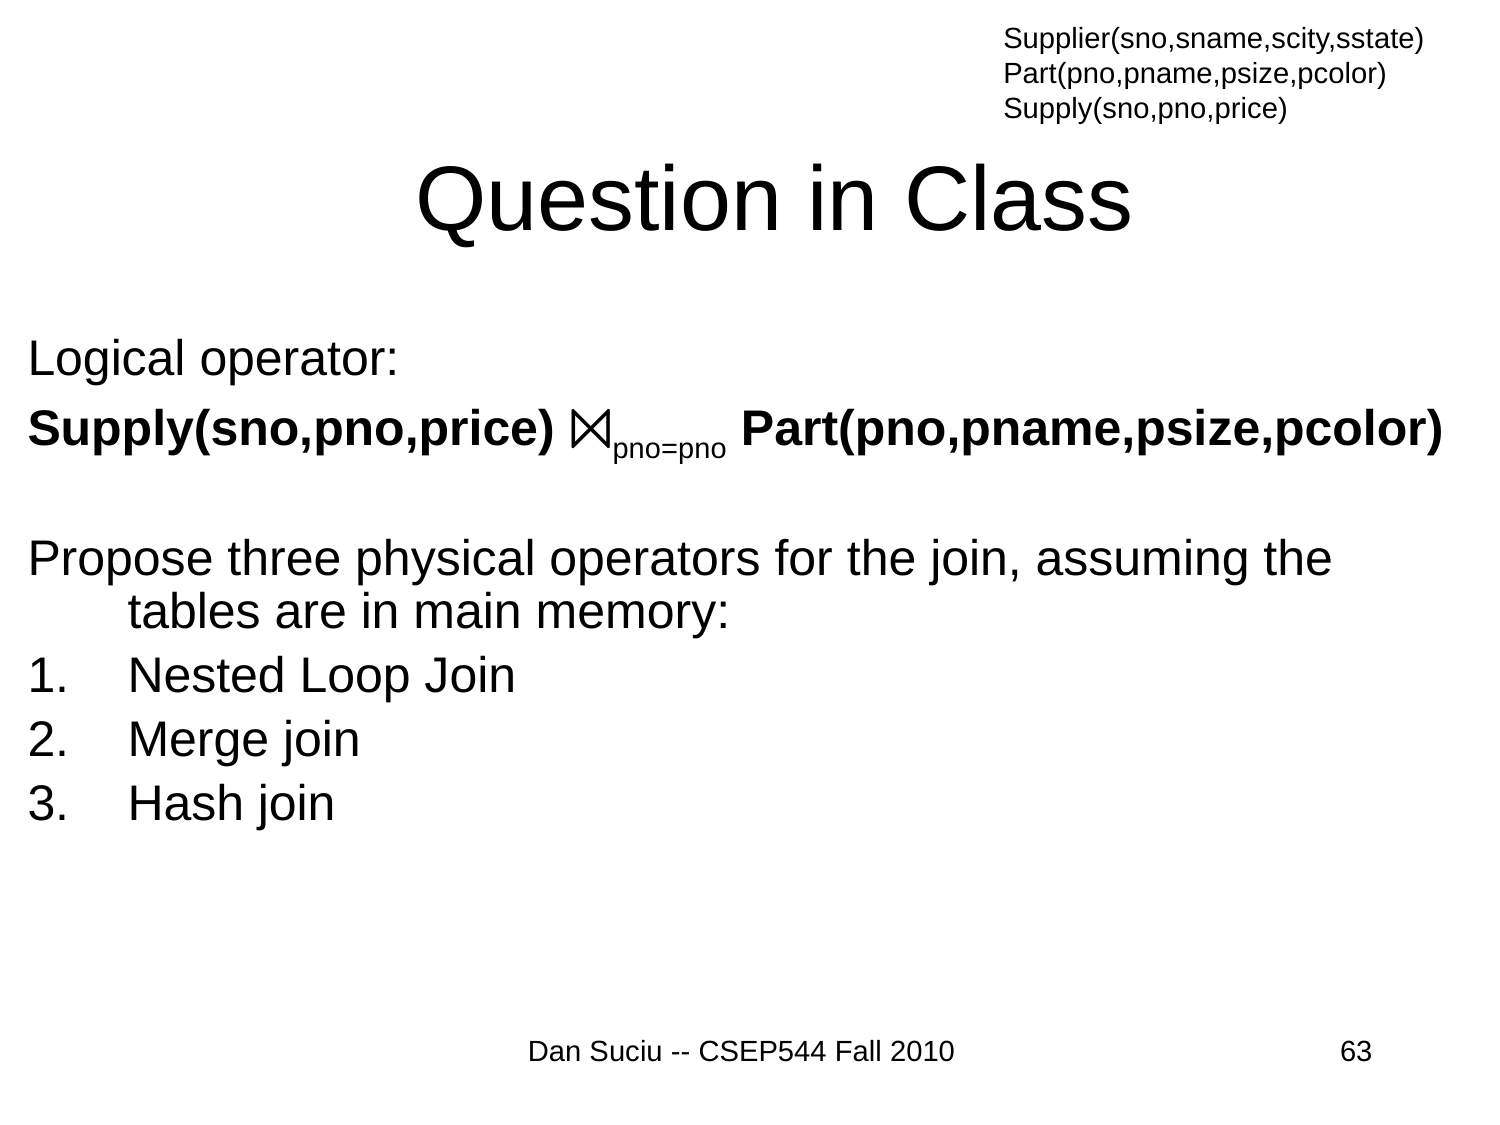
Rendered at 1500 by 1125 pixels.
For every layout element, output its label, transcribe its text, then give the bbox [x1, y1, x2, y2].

list Logical operator: Supply(sno,pno,price) ⨝pno=pno Part(pno,pname,psize,pcolor) Propose three physical operators for the join, assuming the tables are in main memory: Nested Loop Join Merge join Hash join [12, 324, 1476, 1001]
slide_number 63 [1074, 1024, 1388, 1101]
text_box Supplier(sno,sname,scity,sstate) Part(pno,pname,psize,pcolor) Supply(sno,pno,price) [988, 12, 1441, 133]
footer Dan Suciu -- CSEP544 Fall 2010 [512, 1024, 988, 1101]
title Question in Class [112, 99, 1438, 288]
